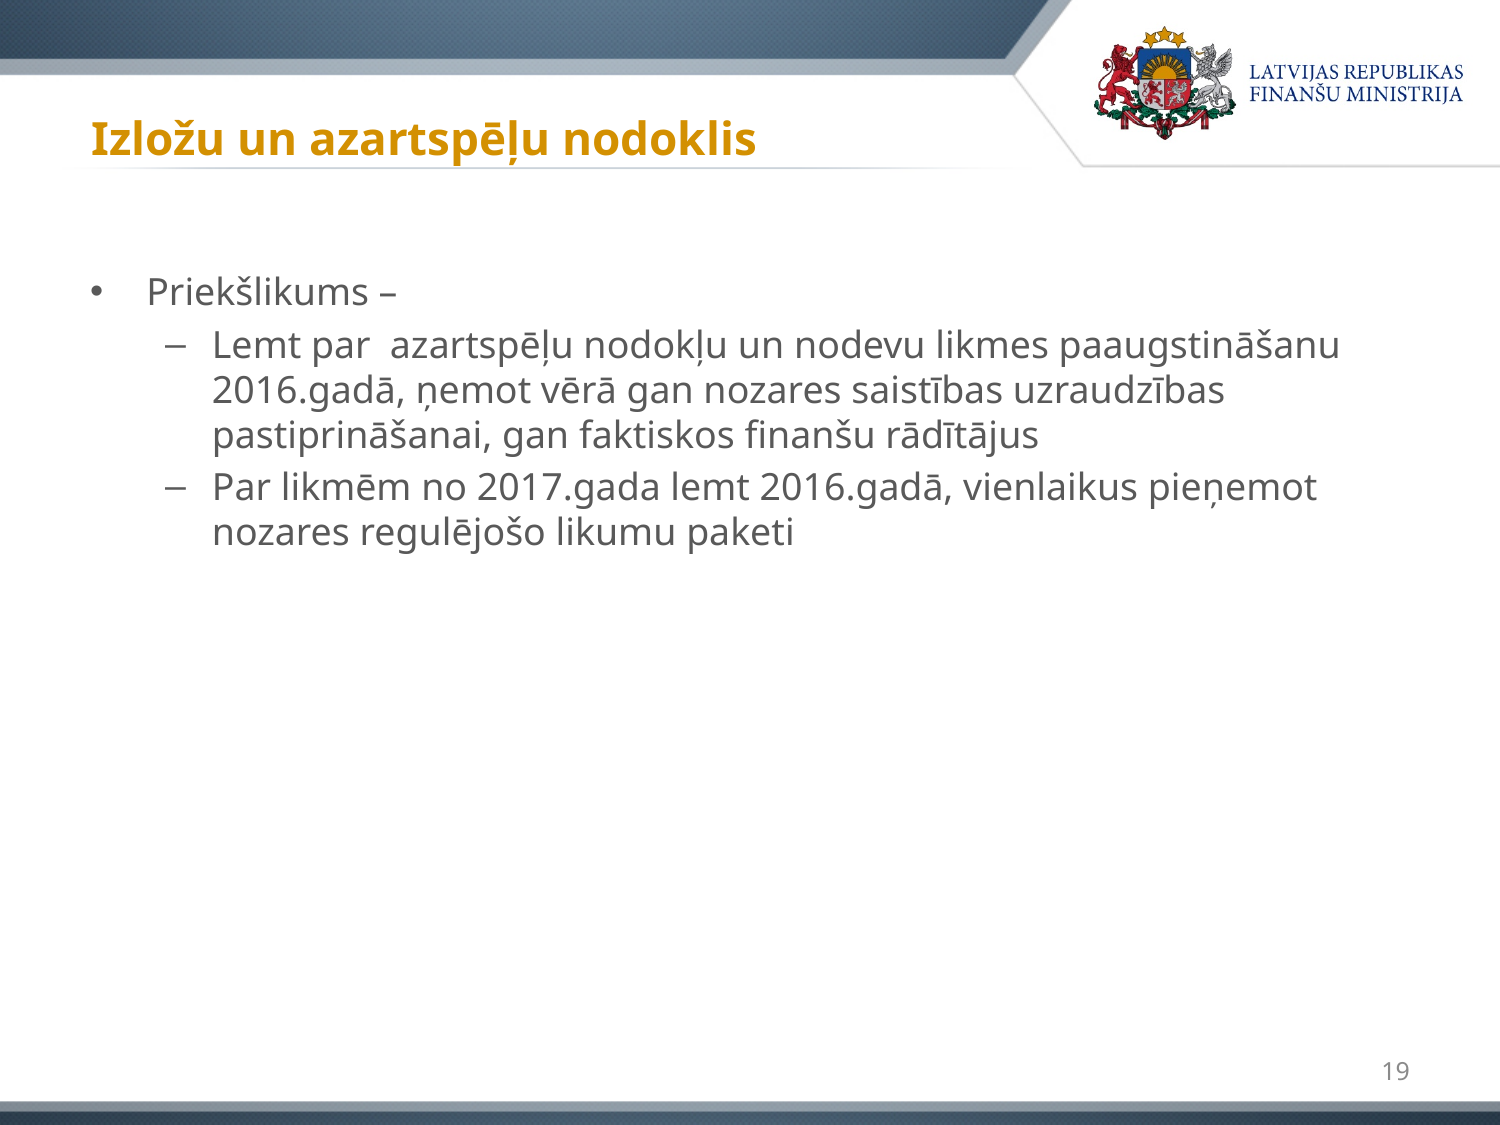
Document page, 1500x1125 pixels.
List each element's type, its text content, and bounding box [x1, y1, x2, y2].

list Priekšlikums – Lemt par azartspēļu nodokļu un nodevu likmes paaugstināšanu 2016.gadā, ņemot vērā gan nozares saistības uzraudzības pastiprināšanai, gan faktiskos finanšu rādītājus Par likmēm no 2017.gada lemt 2016.gadā, vienlaikus pieņemot nozares regulējošo likumu paketi [75, 208, 1425, 1005]
title Izložu un azartspēļu nodoklis [76, 101, 1010, 173]
slide_number 19 [1074, 1042, 1425, 1103]
picture [0, 0, 1500, 1125]
